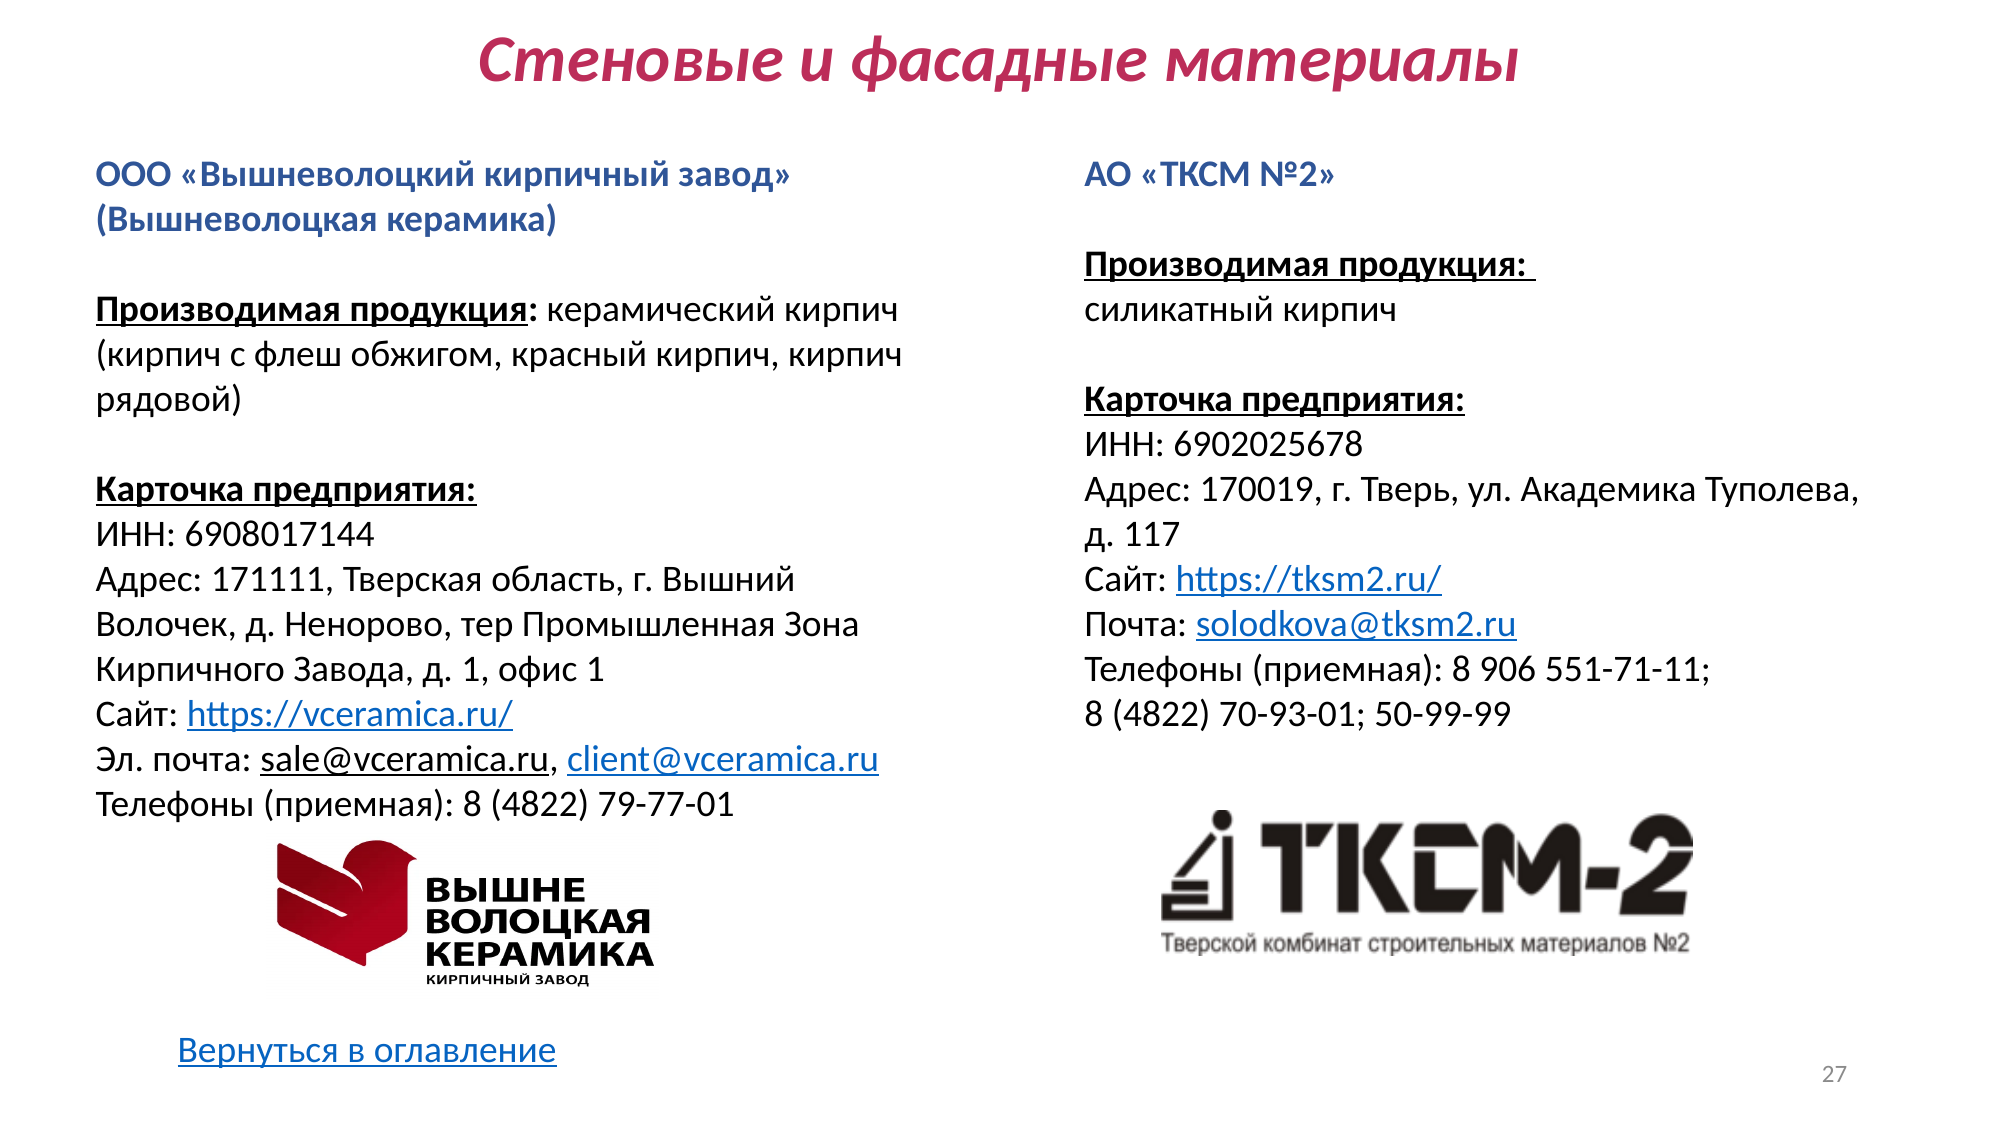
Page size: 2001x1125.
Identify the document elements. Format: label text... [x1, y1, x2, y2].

text_box АО «ТКСМ №2» Производимая продукция: силикатный кирпич Карточка предприятия: ИНН: 6902025678 Адрес: 170019, г. Тверь, ул. Академика Туполева, д. 117 Сайт: https://tksm2.ru/ Почта: solodkova@tksm2.ru Телефоны (приемная): 8 906 551-71-11; 8 (4822) 70-93-01; 50-99-99 [1069, 141, 1912, 999]
slide_number 27 [1412, 1042, 1863, 1103]
text_box ООО «Вышневолоцкий кирпичный завод» (Вышневолоцкая керамика) Производимая продукция: керамический кирпич (кирпич с флеш обжигом, красный кирпич, кирпич рядовой) Карточка предприятия: ИНН: 6908017144 Адрес: 171111, Тверская область, г. Вышний Волочек, д. Ненорово, тер Промышленная Зона Кирпичного Завода, д. 1, офис 1 Сайт: https://vceramica.ru/ Эл. почта: sale@vceramica.ru, client@vceramica.ru Телефоны (приемная): 8 (4822) 79-77-01 [80, 141, 944, 1027]
text_box Вернуться в оглавление [0, 1017, 878, 1078]
text_box Стеновые и фасадные материалы [0, 7, 2000, 103]
picture [1161, 810, 1693, 956]
picture [266, 831, 660, 999]
